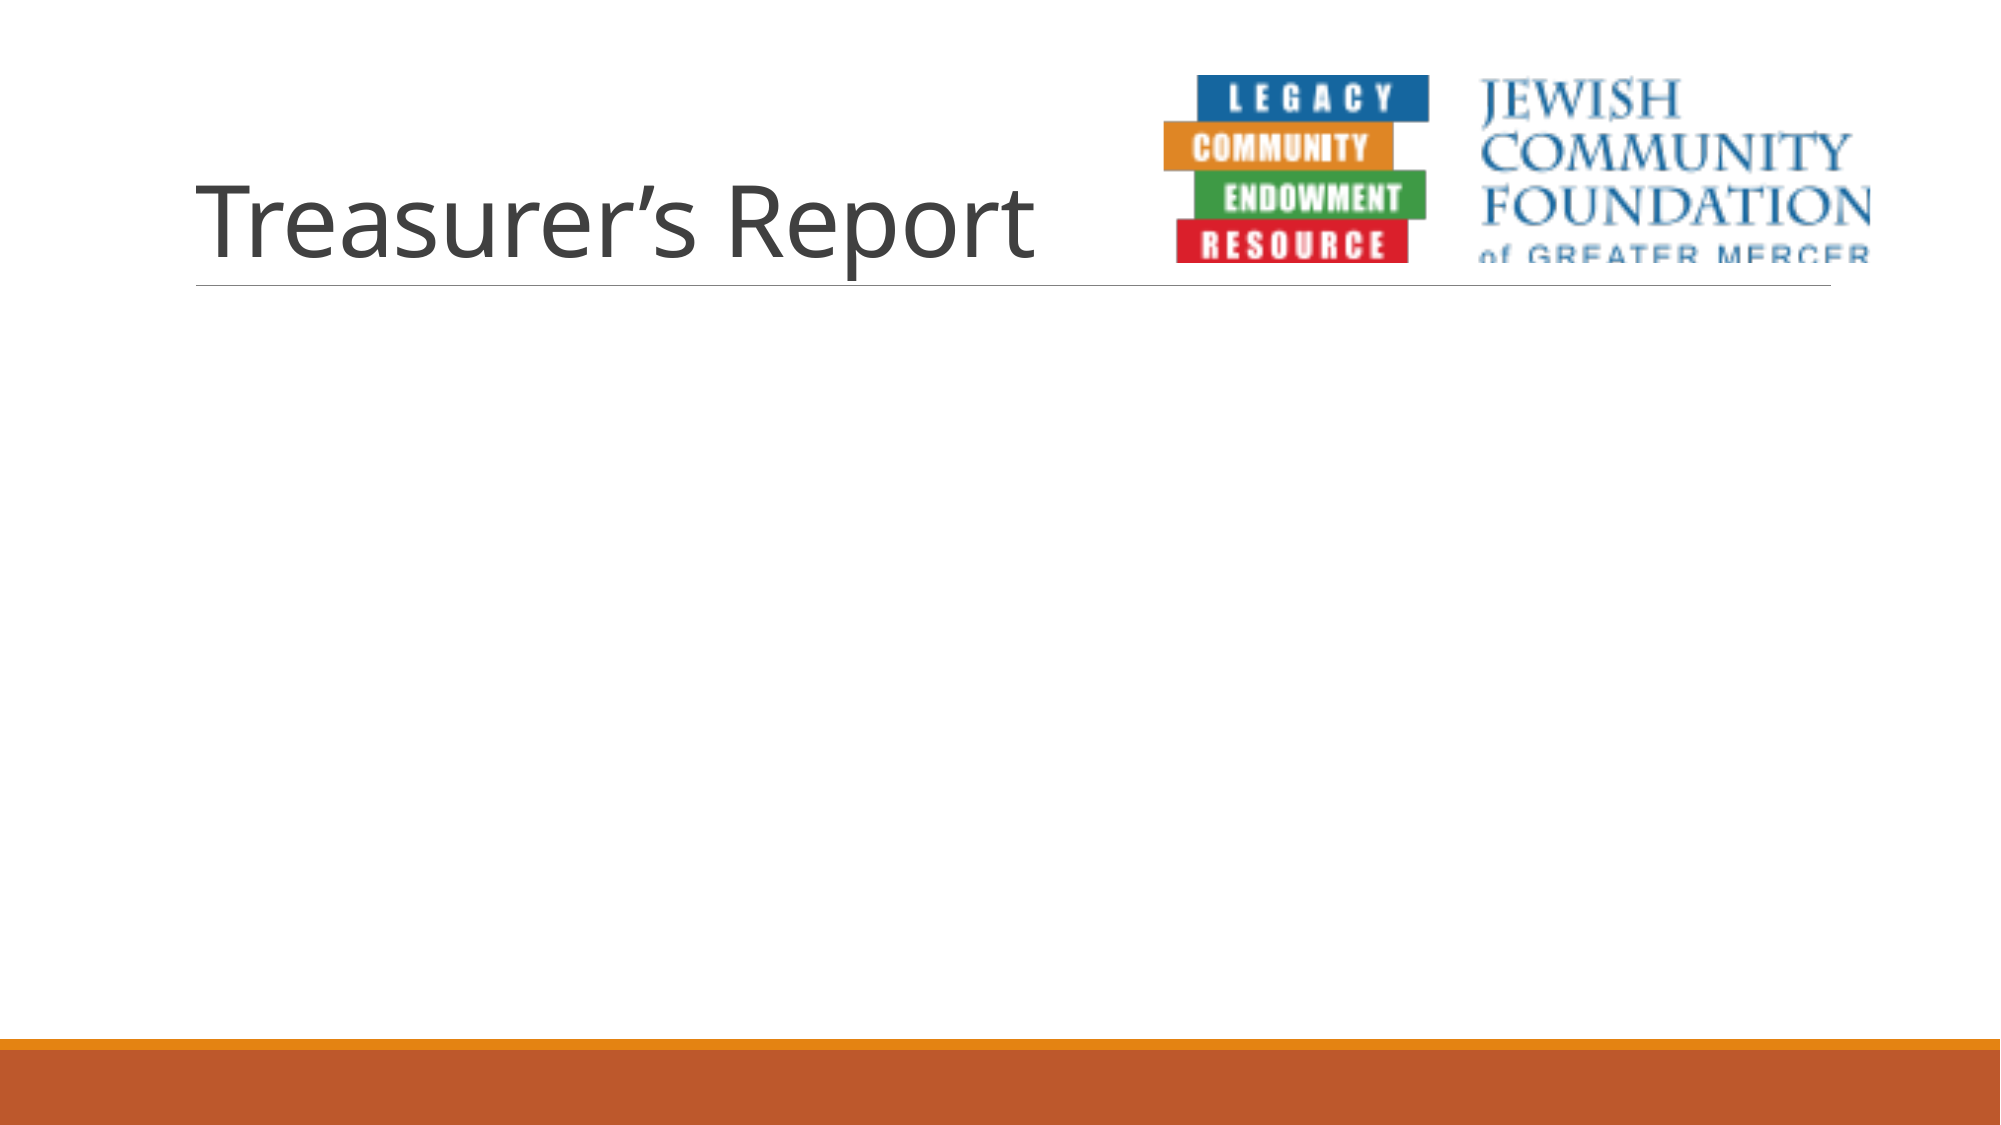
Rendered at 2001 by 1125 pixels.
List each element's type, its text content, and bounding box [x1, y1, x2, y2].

picture [1162, 74, 1871, 263]
title Treasurer’s Report [180, 47, 1830, 285]
